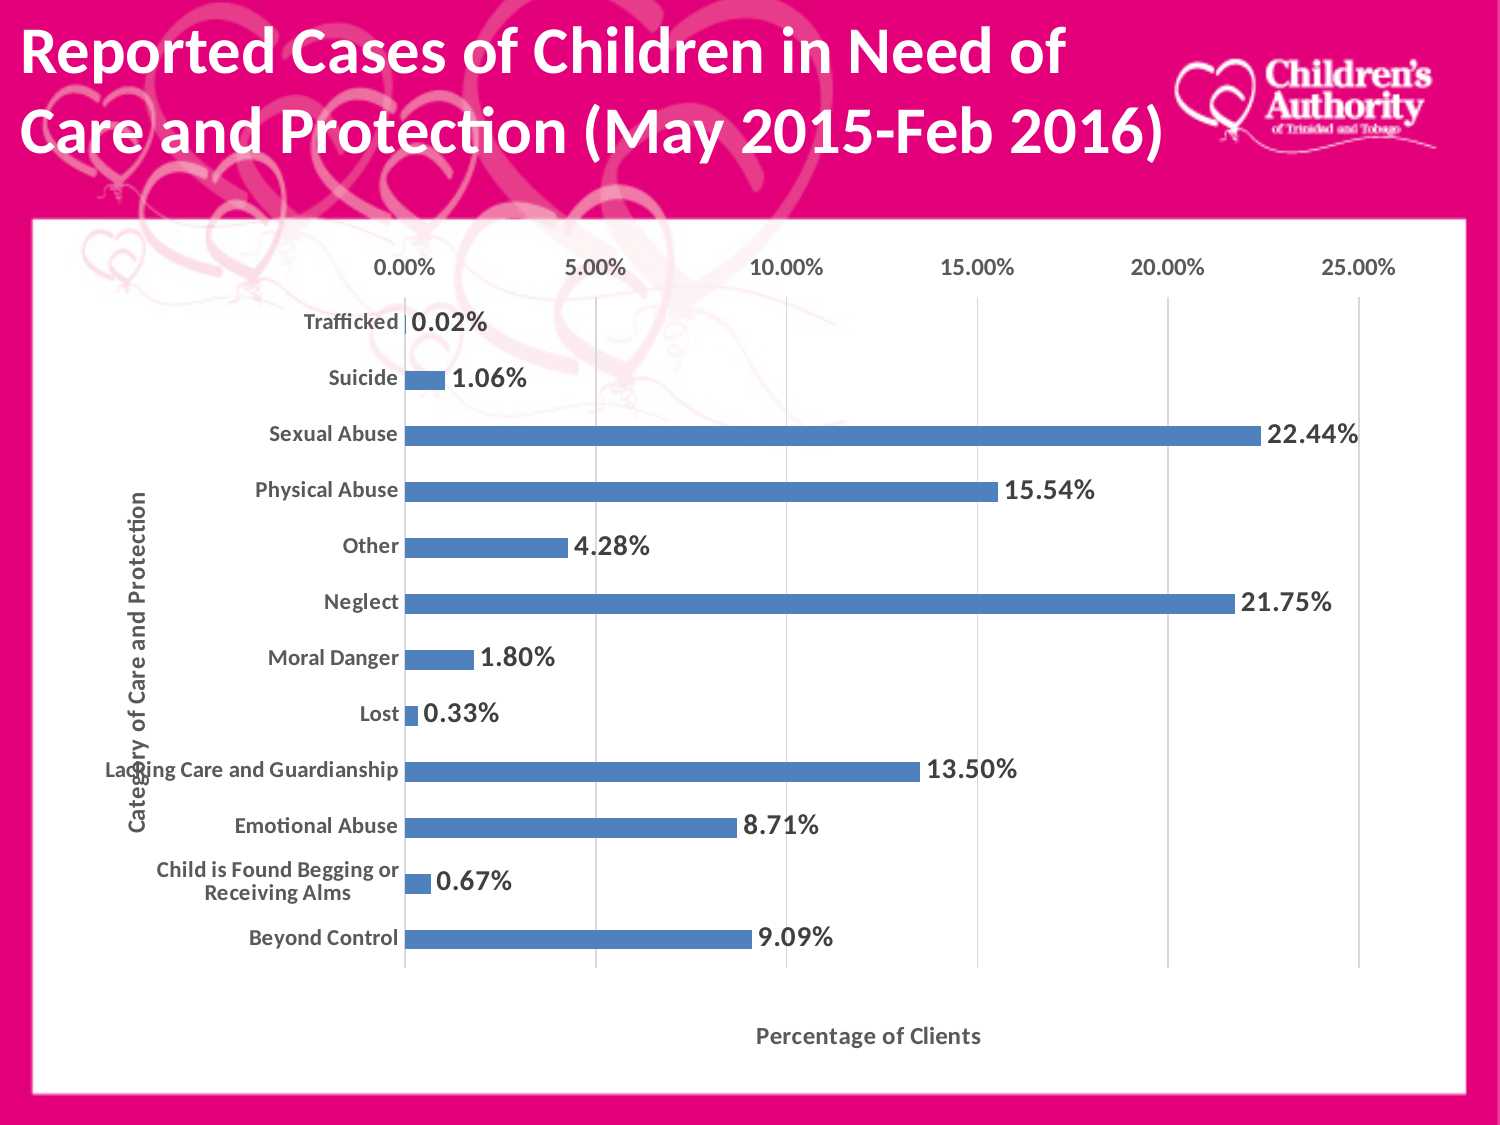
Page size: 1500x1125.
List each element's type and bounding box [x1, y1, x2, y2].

picture [0, 0, 1500, 1125]
chart [88, 240, 1424, 1059]
